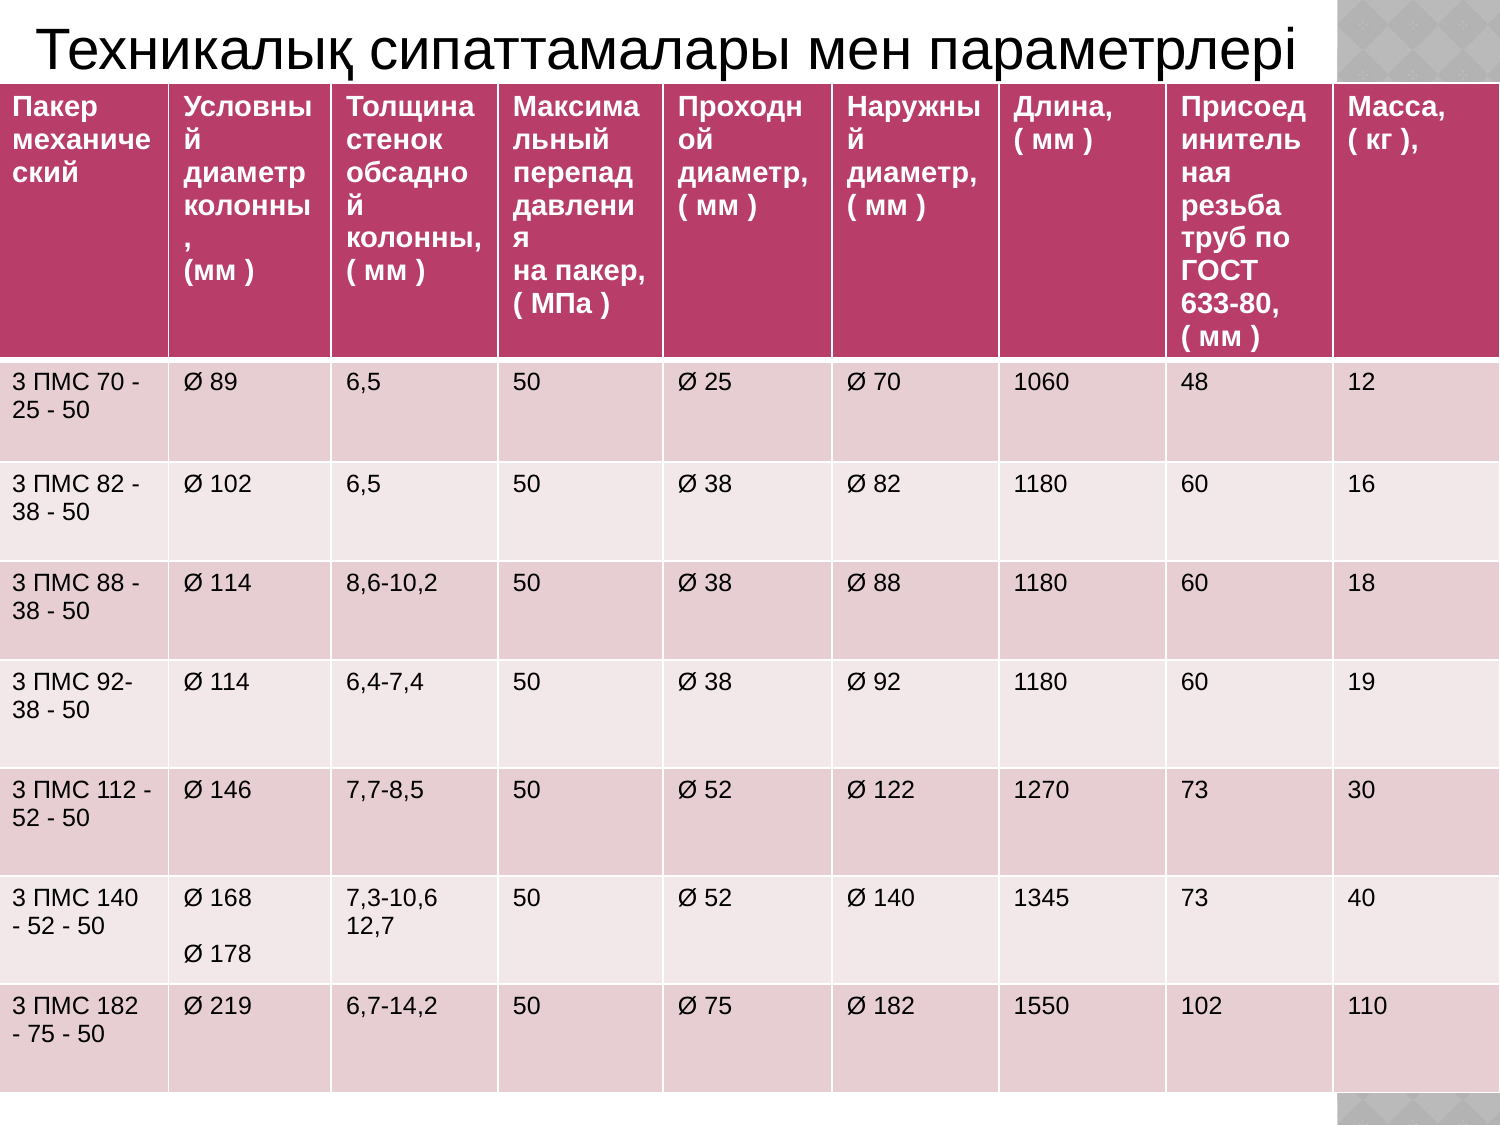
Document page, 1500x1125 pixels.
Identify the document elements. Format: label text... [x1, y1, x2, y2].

table_cell 60 [1167, 463, 1332, 560]
table_cell Ø 114 [169, 661, 330, 767]
table_cell Ø 38 [664, 661, 831, 767]
table_cell Ø 182 [833, 985, 998, 1092]
table_cell 1180 [1000, 661, 1165, 767]
table_cell Ø 88 [833, 562, 998, 659]
table_cell 12 [1334, 363, 1499, 461]
table_header Наружный диаметр, ( мм ) [833, 89, 998, 357]
table_cell Ø 140 [833, 877, 998, 983]
text_box Техникалық сипаттамалары мен параметрлері [0, 4, 1337, 89]
table_cell 40 [1334, 877, 1499, 983]
table_cell 19 [1334, 661, 1499, 767]
table_cell 18 [1334, 562, 1499, 659]
table_header Длина, ( мм ) [1000, 89, 1165, 357]
table_cell 50 [499, 363, 662, 461]
table_cell 50 [499, 562, 662, 659]
table_cell Ø 146 [169, 769, 330, 875]
table_cell 6,4-7,4 [332, 661, 497, 767]
table_cell 3 ПМС 92- 38 - 50 [0, 661, 168, 767]
table_header Максимальный перепад давления на пакер, ( МПа ) [499, 89, 662, 357]
table_cell 3 ПМС 88 - 38 - 50 [0, 562, 168, 659]
table_cell Ø 219 [169, 985, 330, 1092]
table_cell 3 ПМС 182 - 75 - 50 [0, 985, 168, 1092]
table_cell Ø 38 [664, 562, 831, 659]
table_cell Ø 38 [664, 463, 831, 560]
table_cell Ø 114 [169, 562, 330, 659]
table_cell 7,3-10,6 12,7 [332, 877, 497, 983]
table_cell 1345 [1000, 877, 1165, 983]
table_header Проходной диаметр, ( мм ) [664, 89, 831, 357]
table_cell 1060 [1000, 363, 1165, 461]
table_cell 3 ПМС 82 - 38 - 50 [0, 463, 168, 560]
table_cell 60 [1167, 661, 1332, 767]
table_cell Ø 102 [169, 463, 330, 560]
table_cell Ø 75 [664, 985, 831, 1092]
table_cell 30 [1334, 769, 1499, 875]
table_cell 50 [499, 985, 662, 1092]
table_cell 16 [1334, 463, 1499, 560]
table_cell 50 [499, 661, 662, 767]
table_header Толщина стенок обсадной колонны, ( мм ) [332, 89, 497, 357]
table_cell Ø 25 [664, 363, 831, 461]
table_cell 50 [499, 877, 662, 983]
table_cell 3 ПМС 140 - 52 - 50 [0, 877, 168, 983]
table_cell 110 [1334, 985, 1499, 1092]
table_header Условный диаметр колонны, (мм ) [169, 89, 330, 357]
table_cell 50 [499, 463, 662, 560]
table_cell Ø 168 Ø 178 [169, 877, 330, 983]
table_cell Ø 52 [664, 769, 831, 875]
table_cell 6,5 [332, 463, 497, 560]
table_cell 8,6-10,2 [332, 562, 497, 659]
table_header Присоединительная резьба труб по ГОСТ 633-80, ( мм ) [1167, 89, 1332, 357]
table_cell Ø 70 [833, 363, 998, 461]
table_cell Ø 92 [833, 661, 998, 767]
table_cell 1180 [1000, 463, 1165, 560]
table_cell Ø 82 [833, 463, 998, 560]
table_cell 1550 [1000, 985, 1165, 1092]
table_cell Ø 122 [833, 769, 998, 875]
table_cell 60 [1167, 562, 1332, 659]
table_cell 102 [1167, 985, 1332, 1092]
table_cell 73 [1167, 769, 1332, 875]
table_cell 6,5 [332, 363, 497, 461]
table_cell 3 ПМС 70 - 25 - 50 [0, 363, 168, 461]
table_header Пакер механический [0, 89, 168, 357]
table_cell Ø 52 [664, 877, 831, 983]
table_cell 6,7-14,2 [332, 985, 497, 1092]
table_cell 73 [1167, 877, 1332, 983]
table_header Масса, ( кг ), [1334, 84, 1499, 357]
table_cell Ø 89 [169, 363, 330, 461]
table_cell 7,7-8,5 [332, 769, 497, 875]
table_cell 50 [499, 769, 662, 875]
table_cell 48 [1167, 363, 1332, 461]
table_cell 3 ПМС 112 - 52 - 50 [0, 769, 168, 875]
table_cell 1270 [1000, 769, 1165, 875]
table_cell 1180 [1000, 562, 1165, 659]
